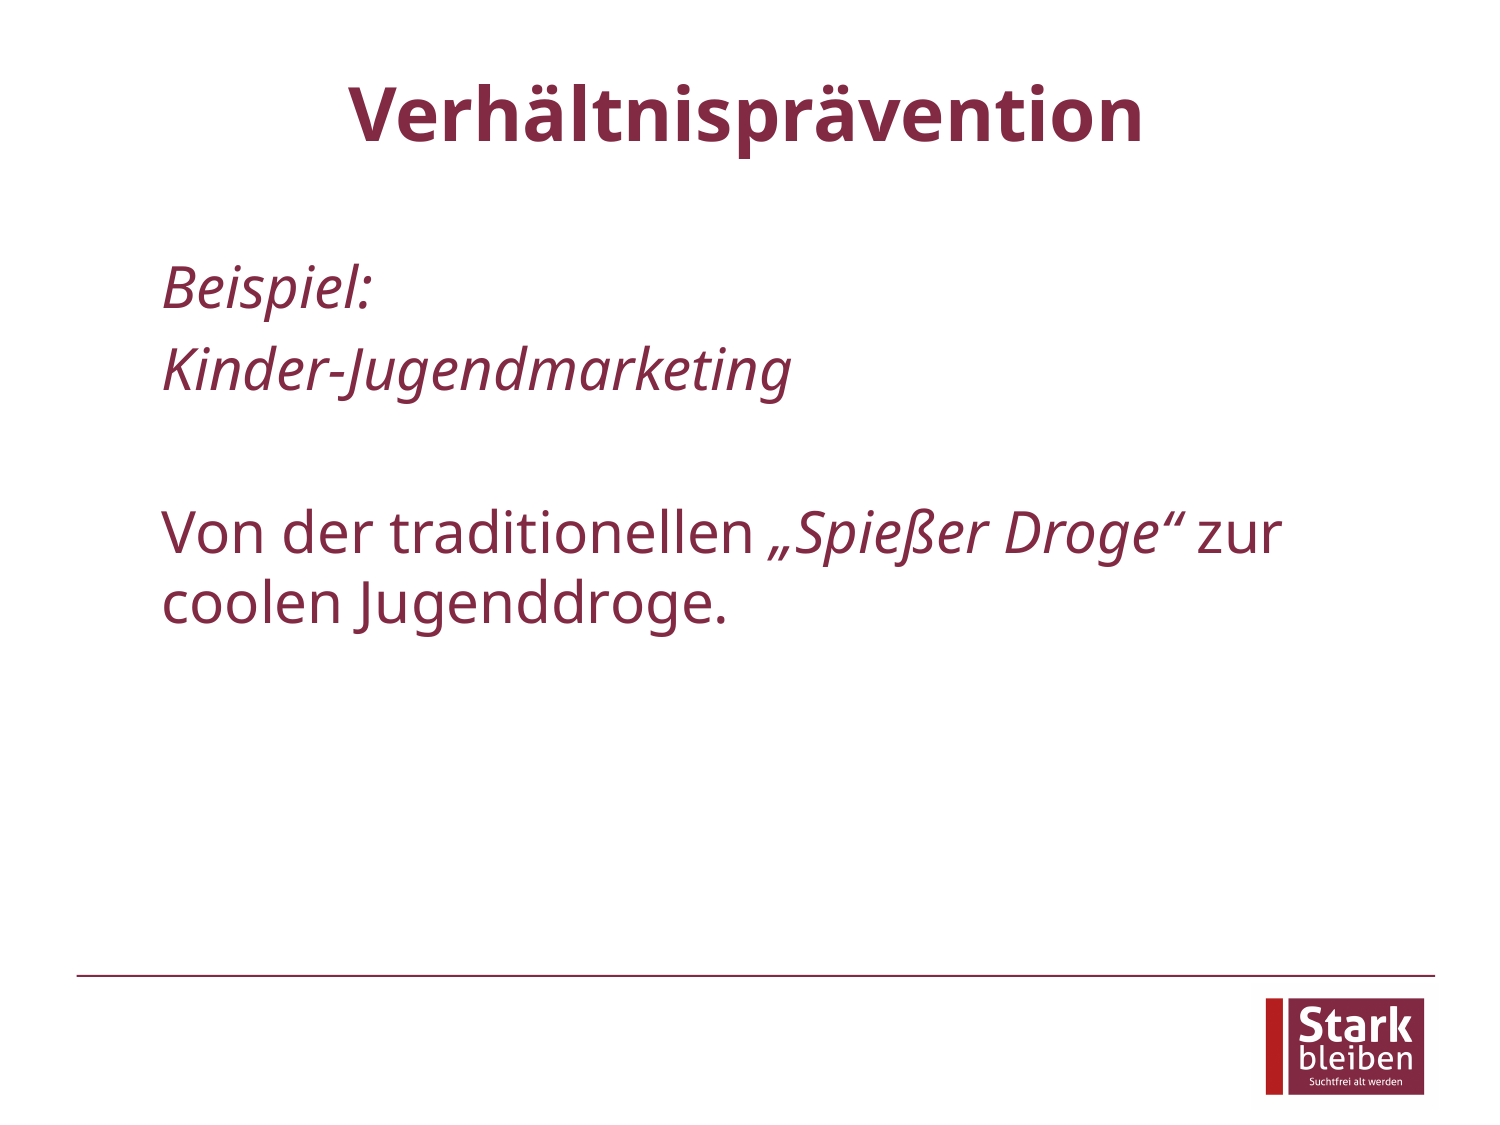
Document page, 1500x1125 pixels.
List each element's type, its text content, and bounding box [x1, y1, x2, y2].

title Verhältnisprävention [100, 37, 1395, 185]
picture [1251, 983, 1439, 1110]
list Beispiel: Kinder-Jugendmarketing Von der traditionellen „Spießer Droge“ zur coolen Jugenddroge. [146, 242, 1397, 964]
